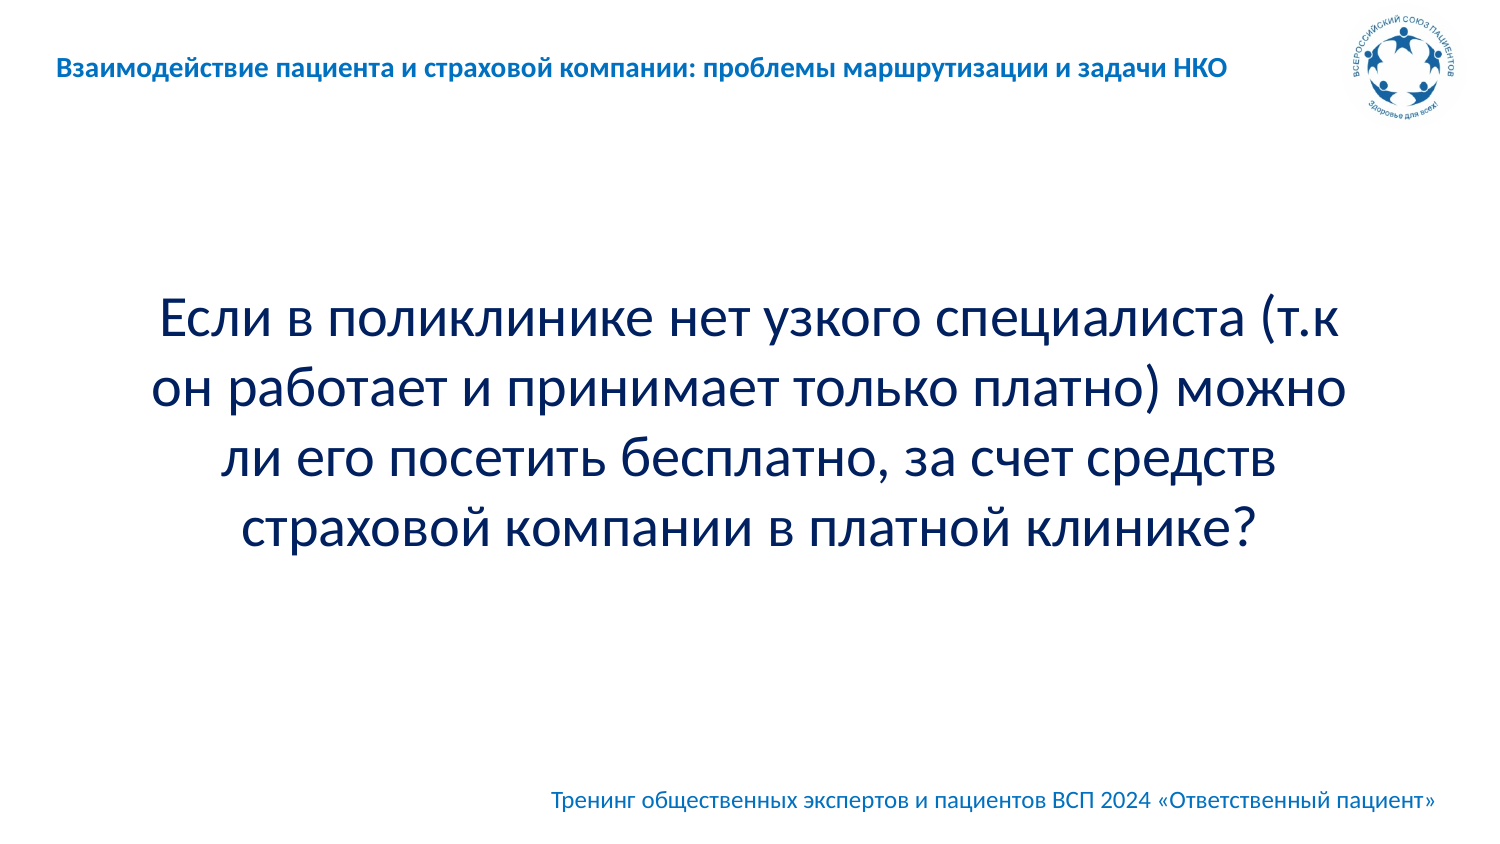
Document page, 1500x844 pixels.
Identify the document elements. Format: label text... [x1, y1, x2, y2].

text_box Взаимодействие пациента и страховой компании: проблемы маршрутизации и задачи НКО [41, 41, 1335, 91]
picture [1340, 2, 1468, 130]
text_box Тренинг общественных экспертов и пациентов ВСП 2024 «Ответственный пациент» [41, 776, 1459, 821]
text_box Если в поликлинике нет узкого специалиста (т.к он работает и принимает только платно) можно ли его посетить бесплатно, за счет средств страховой компании в платной клинике? [112, 271, 1388, 566]
